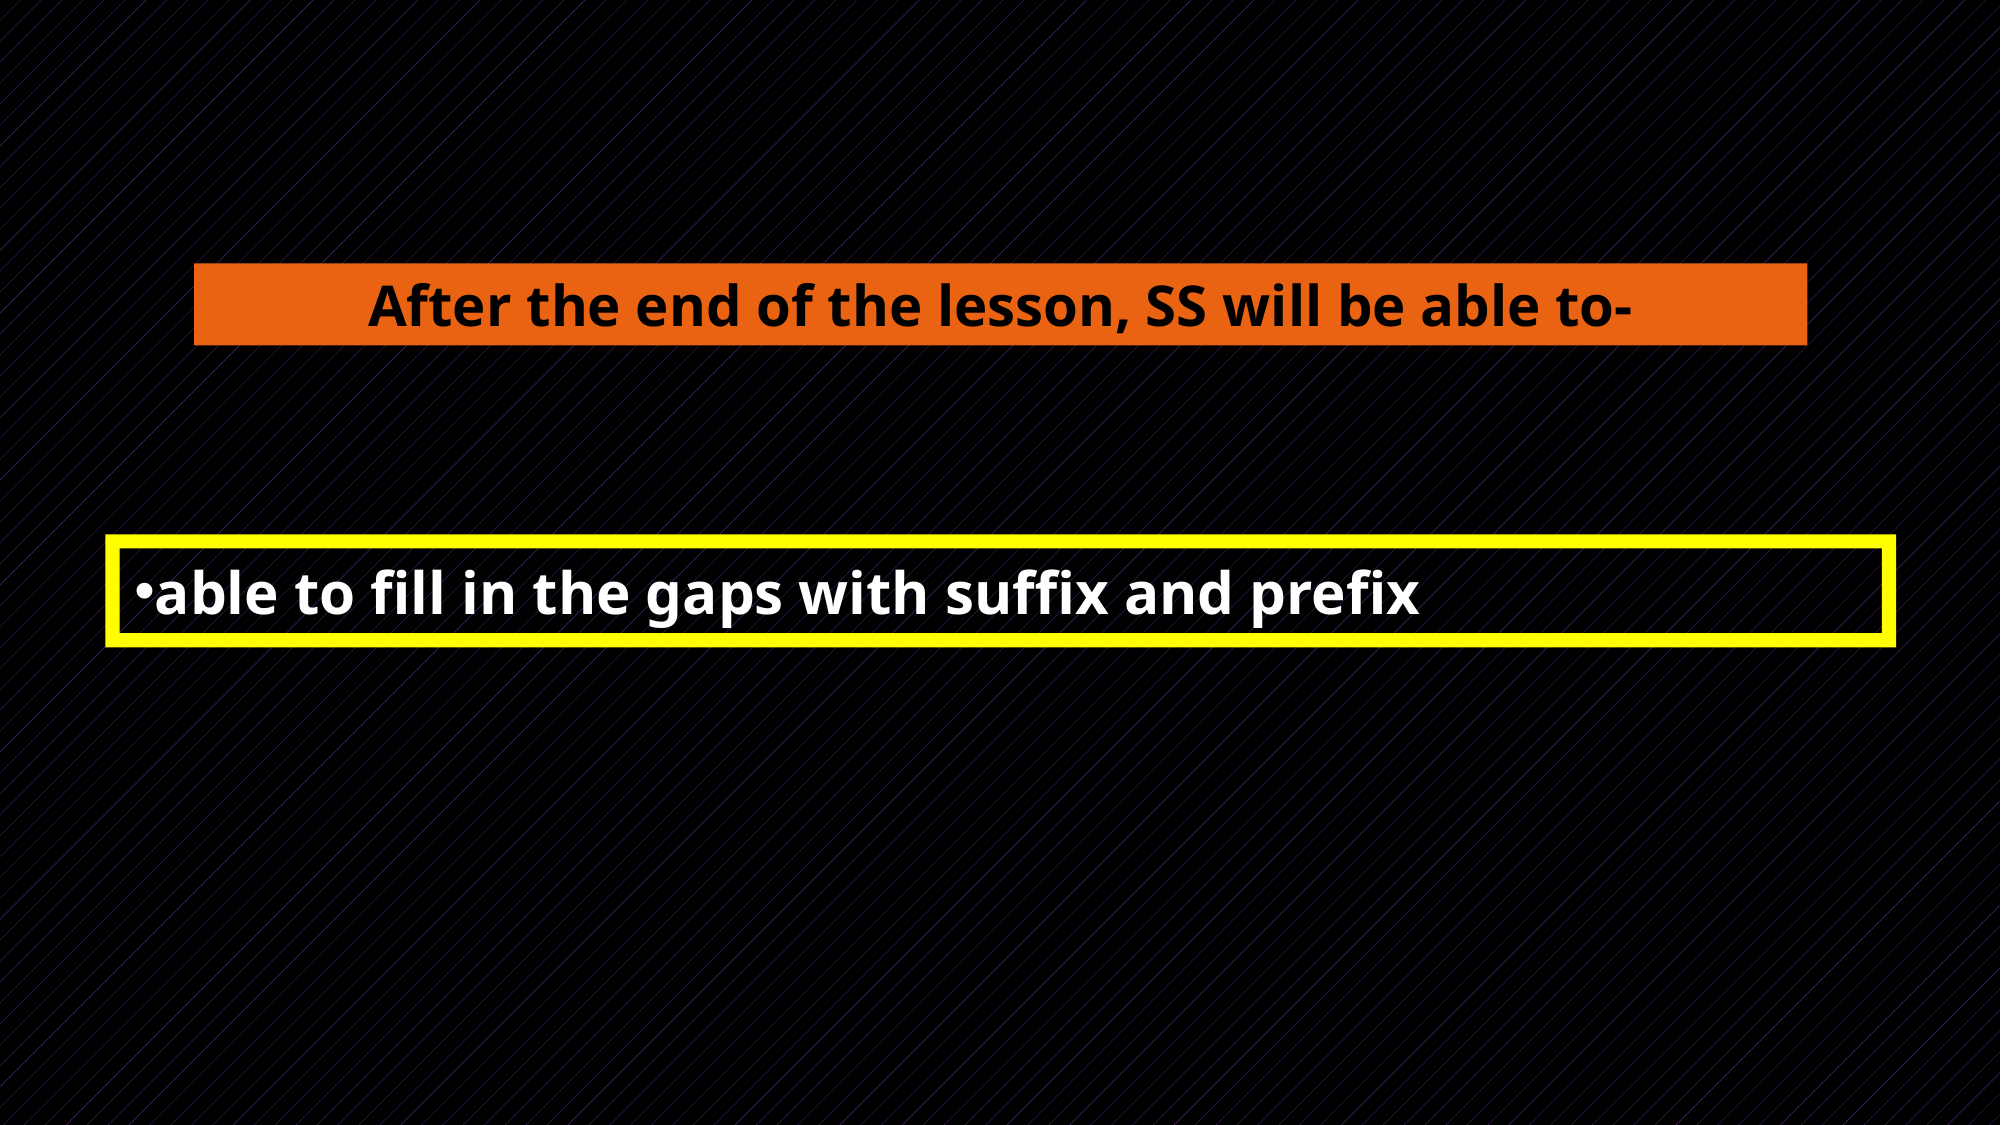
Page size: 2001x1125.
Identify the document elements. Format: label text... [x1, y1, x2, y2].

text_box able to fill in the gaps with suffix and prefix [105, 534, 1897, 648]
text_box After the end of the lesson, SS will be able to- [194, 263, 1808, 346]
